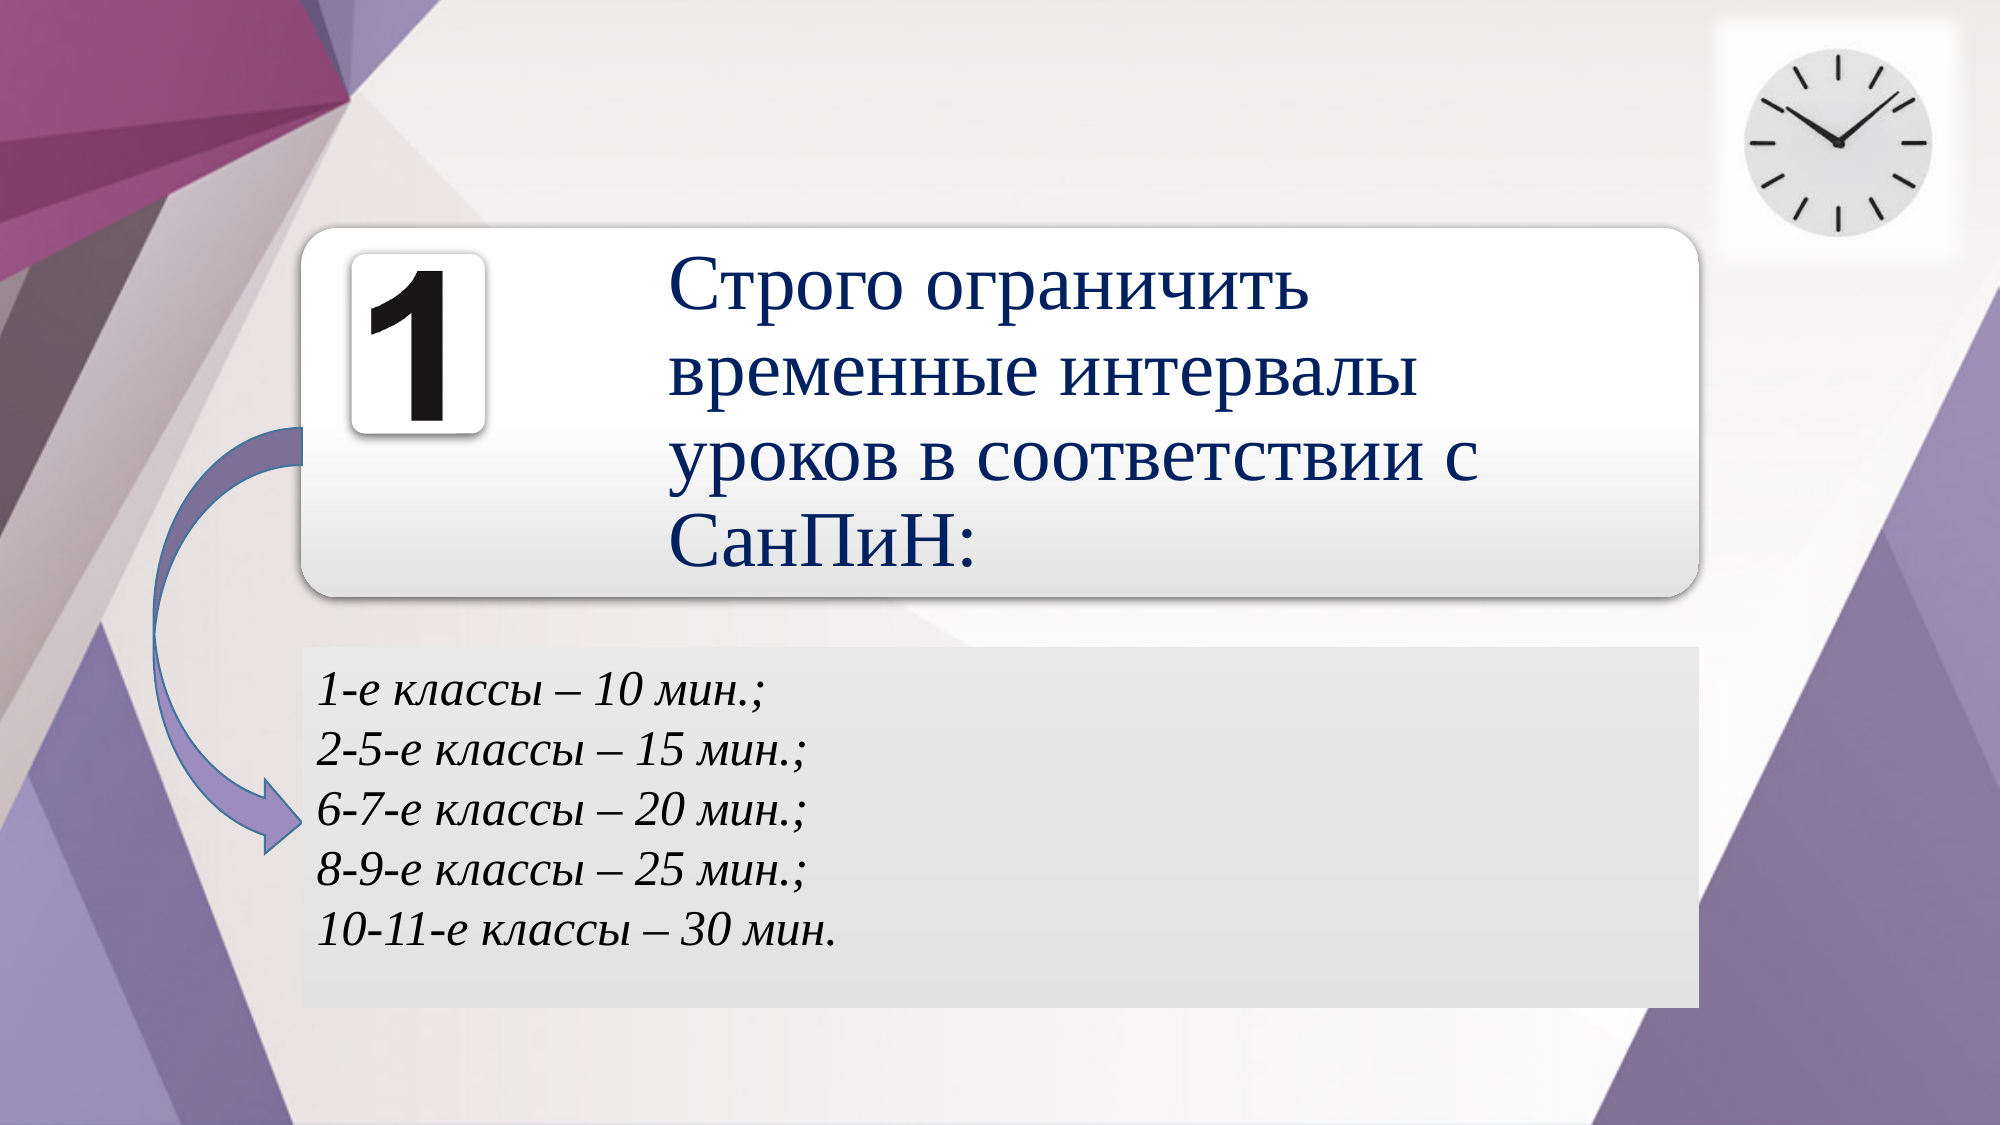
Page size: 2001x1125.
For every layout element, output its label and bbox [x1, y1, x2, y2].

picture [0, 0, 2000, 1125]
text_box [173, 227, 1912, 898]
